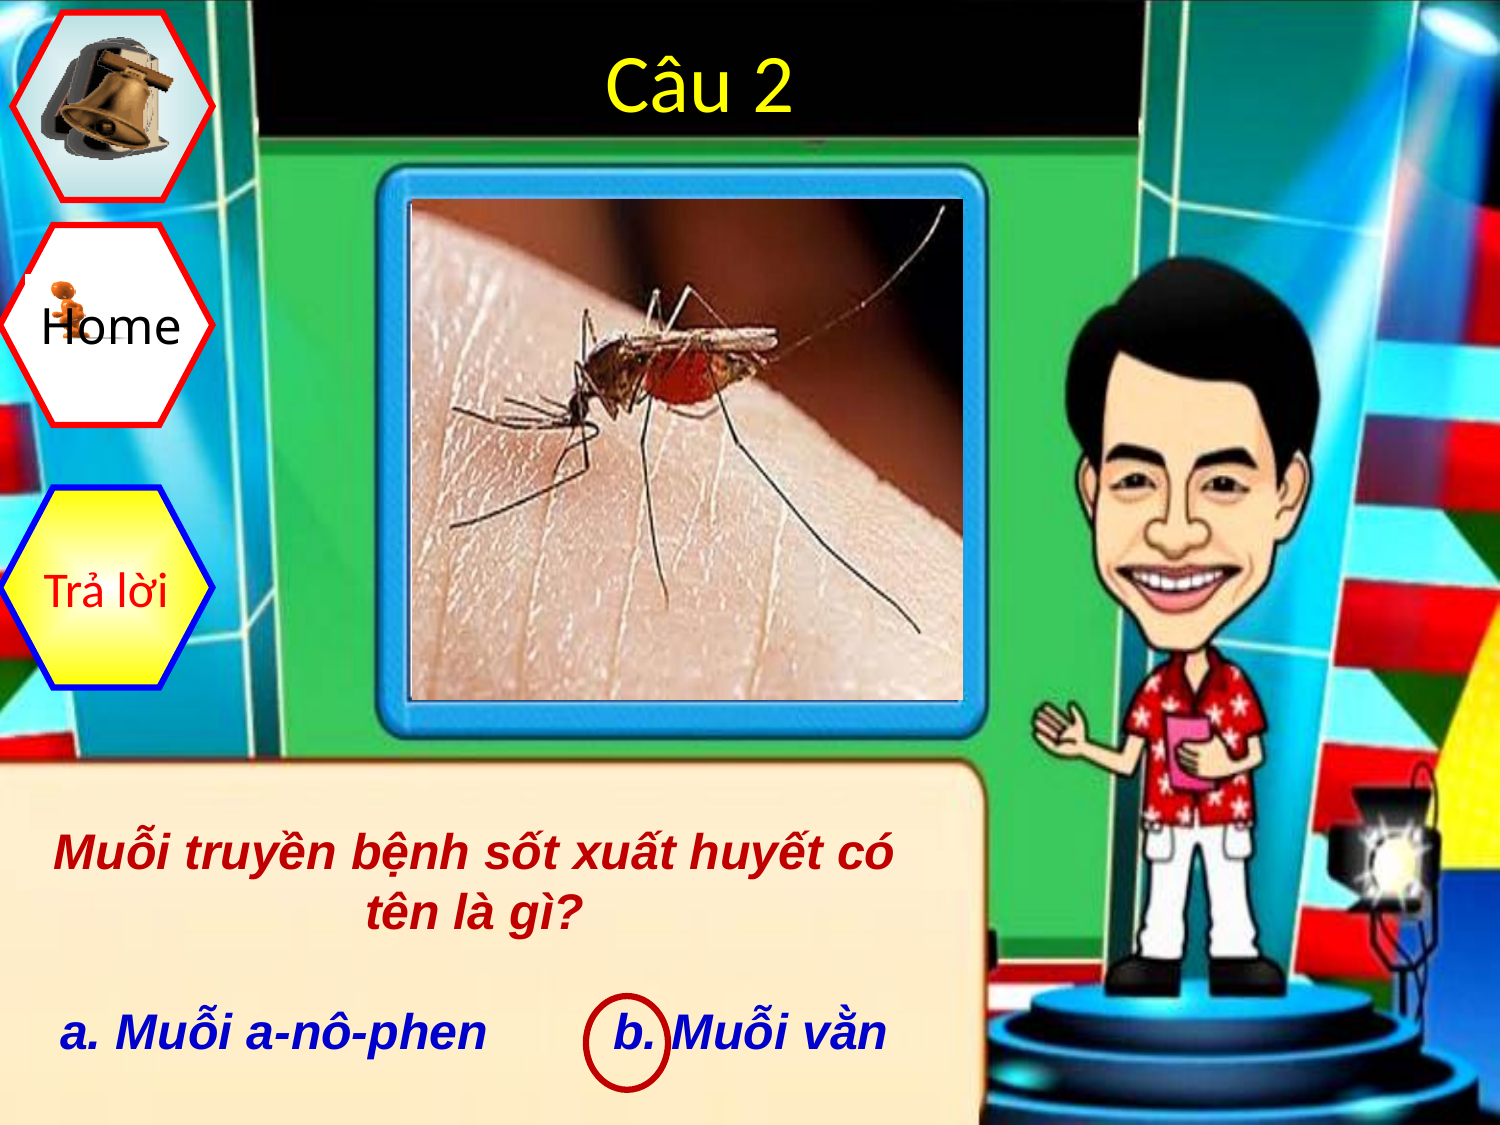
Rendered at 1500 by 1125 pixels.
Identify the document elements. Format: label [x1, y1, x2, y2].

picture [0, 0, 1500, 1125]
text_box [0, 224, 226, 426]
